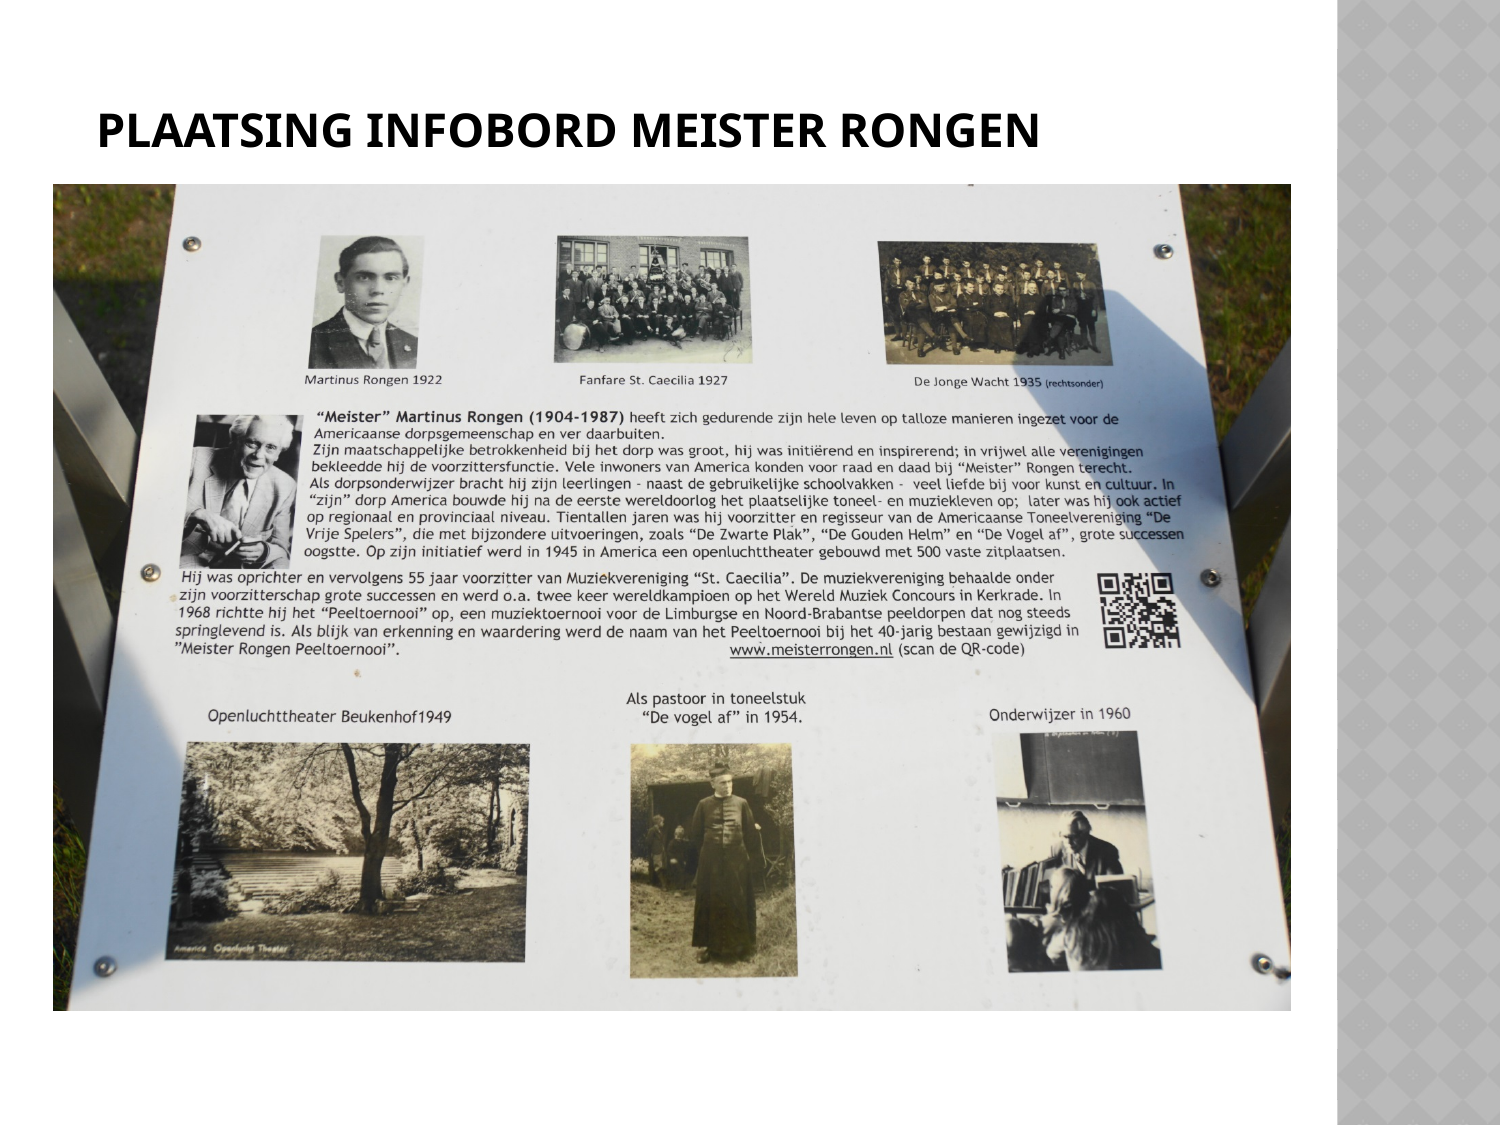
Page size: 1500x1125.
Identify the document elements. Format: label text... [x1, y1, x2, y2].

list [52, 183, 1291, 1012]
title Plaatsing infobord Meister rongen [88, 66, 1276, 158]
